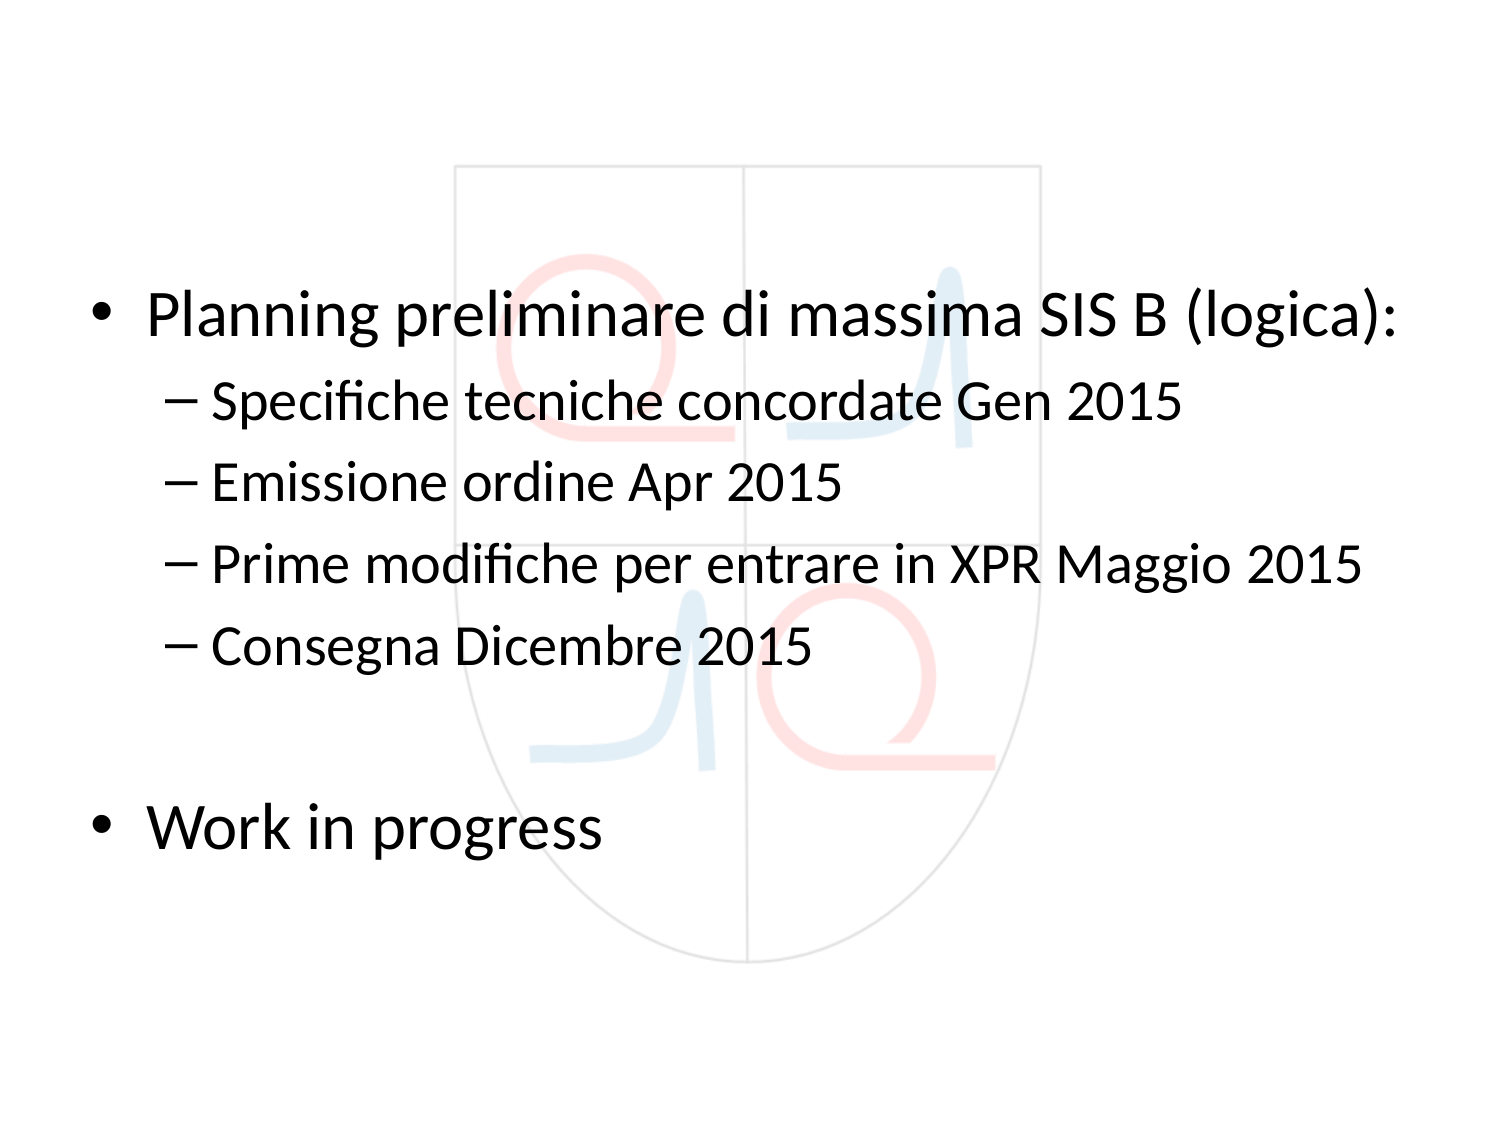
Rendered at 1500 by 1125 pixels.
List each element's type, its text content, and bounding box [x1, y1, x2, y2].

list Planning preliminare di massima SIS B (logica): Specifiche tecniche concordate Gen 2015 Emissione ordine Apr 2015 Prime modifiche per entrare in XPR Maggio 2015 Consegna Dicembre 2015 Work in progress [75, 262, 1425, 1005]
